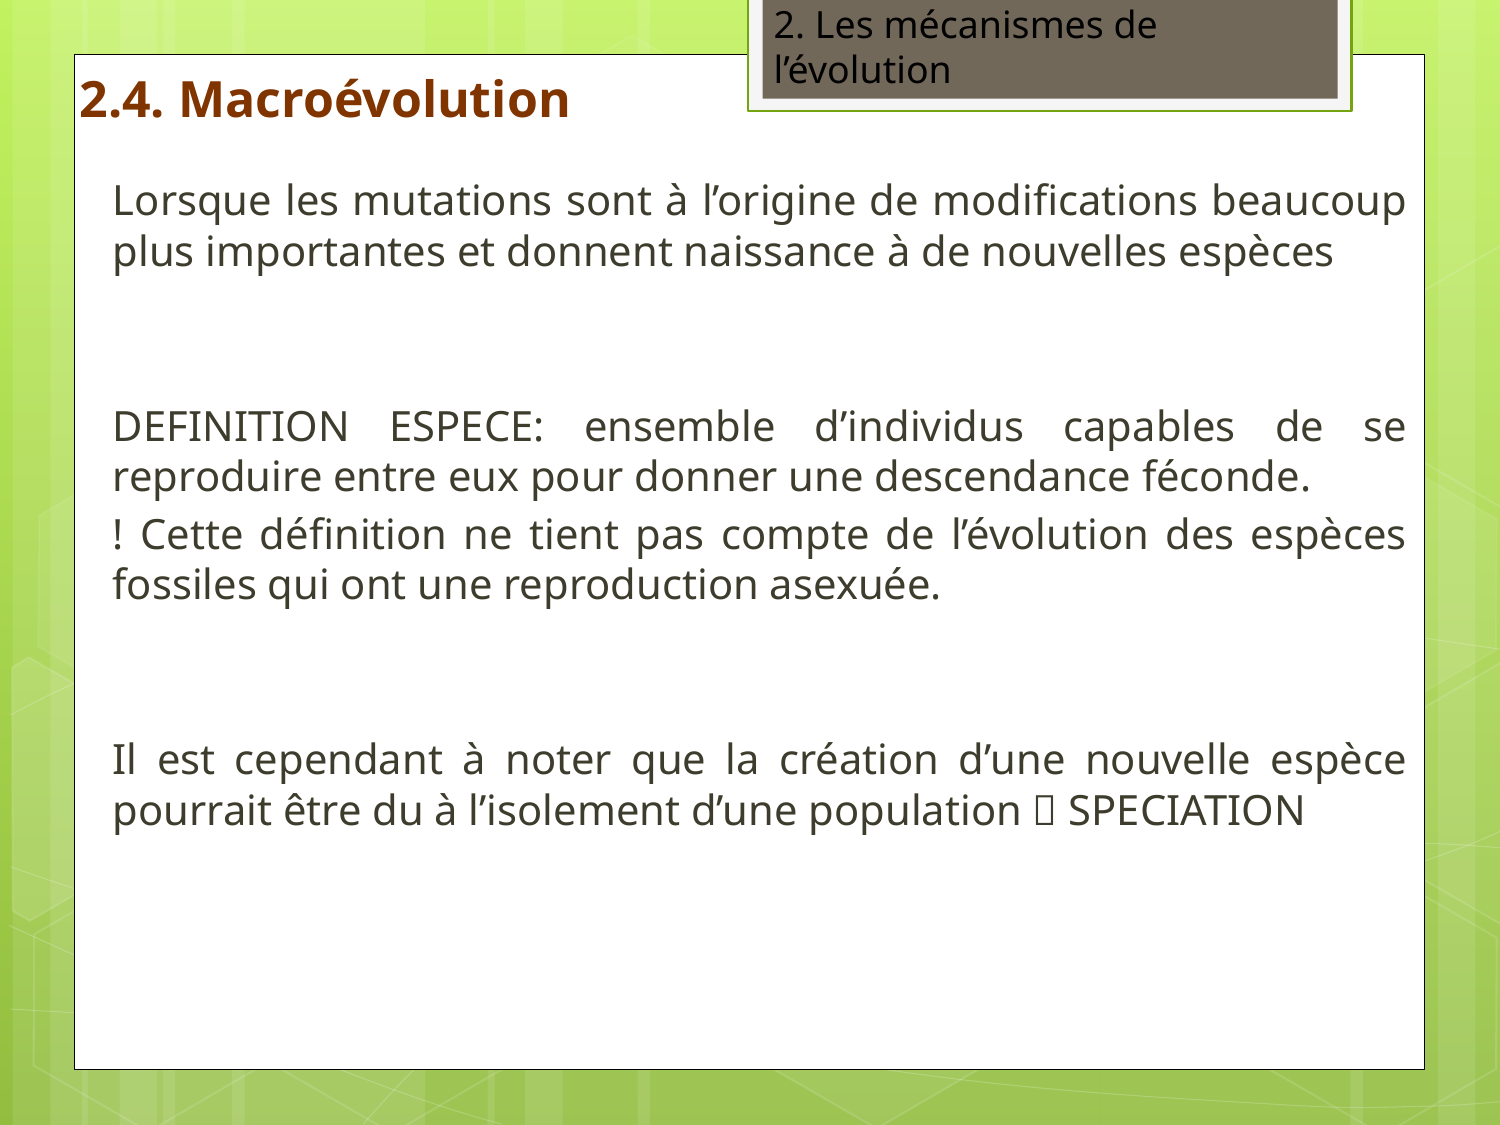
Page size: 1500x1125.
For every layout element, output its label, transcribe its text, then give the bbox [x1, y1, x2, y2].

list Lorsque les mutations sont à l’origine de modifications beaucoup plus importantes et donnent naissance à de nouvelles espèces DEFINITION ESPECE: ensemble d’individus capables de se reproduire entre eux pour donner une descendance féconde. ! Cette définition ne tient pas compte de l’évolution des espèces fossiles qui ont une reproduction asexuée. Il est cependant à noter que la création d’une nouvelle espèce pourrait être du à l’isolement d’une population  SPECIATION [86, 166, 1423, 1119]
text_box 2.4. Macroévolution [64, 60, 586, 136]
text_box 2. Les mécanismes de l’évolution [758, 0, 1349, 99]
